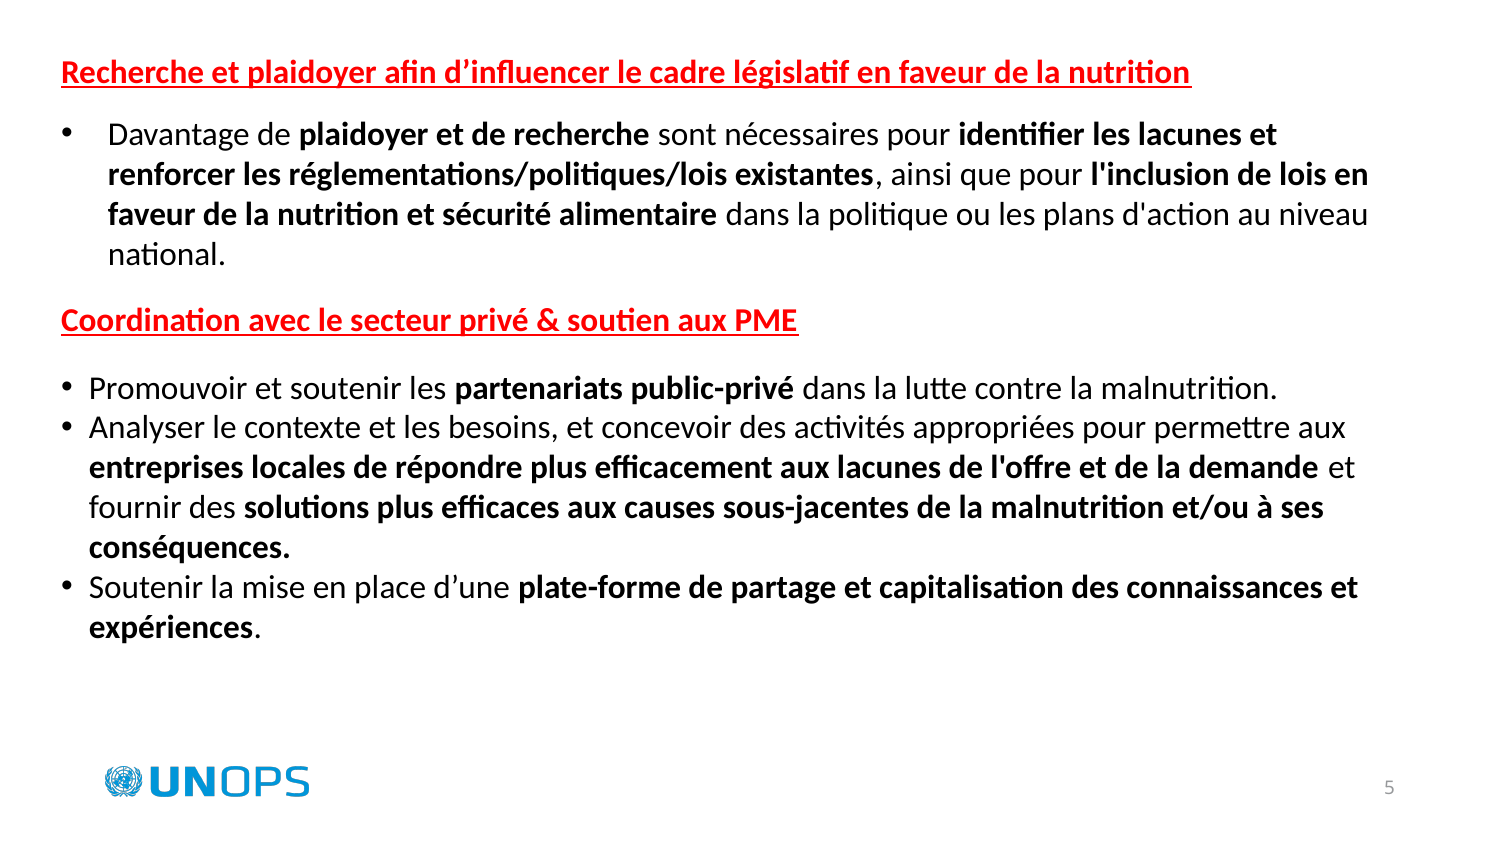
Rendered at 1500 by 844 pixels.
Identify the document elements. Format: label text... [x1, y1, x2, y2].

picture [261, 771, 275, 782]
text_box Recherche et plaidoyer afin d’influencer le cadre législatif en faveur de la nutrition Davantage de plaidoyer et de recherche sont nécessaires pour identifier les lacunes et renforcer les réglementations/politiques/lois existantes, ainsi que pour l'inclusion de lois en faveur de la nutrition et sécurité alimentaire dans la politique ou les plans d'action au niveau national. Coordination avec le secteur privé & soutien aux PME Promouvoir et soutenir les partenariats public-privé dans la lutte contre la malnutrition. Analyser le contexte et les besoins, et concevoir des activités appropriées pour permettre aux entreprises locales de répondre plus efficacement aux lacunes de l'offre et de la demande et fournir des solutions plus efficaces aux causes sous-jacentes de la malnutrition et/ou à ses conséquences. Soutenir la mise en place d’une plate-forme de partage et capitalisation des connaissances et expériences. [46, 42, 1421, 653]
picture [215, 766, 227, 797]
picture [227, 770, 244, 793]
picture [174, 766, 184, 797]
picture [105, 787, 112, 797]
slide_number 5 [1297, 771, 1395, 801]
picture [261, 766, 304, 797]
picture [105, 766, 155, 797]
picture [196, 766, 206, 783]
picture [245, 766, 255, 797]
picture [193, 780, 204, 797]
picture [159, 766, 170, 791]
picture [292, 766, 309, 782]
